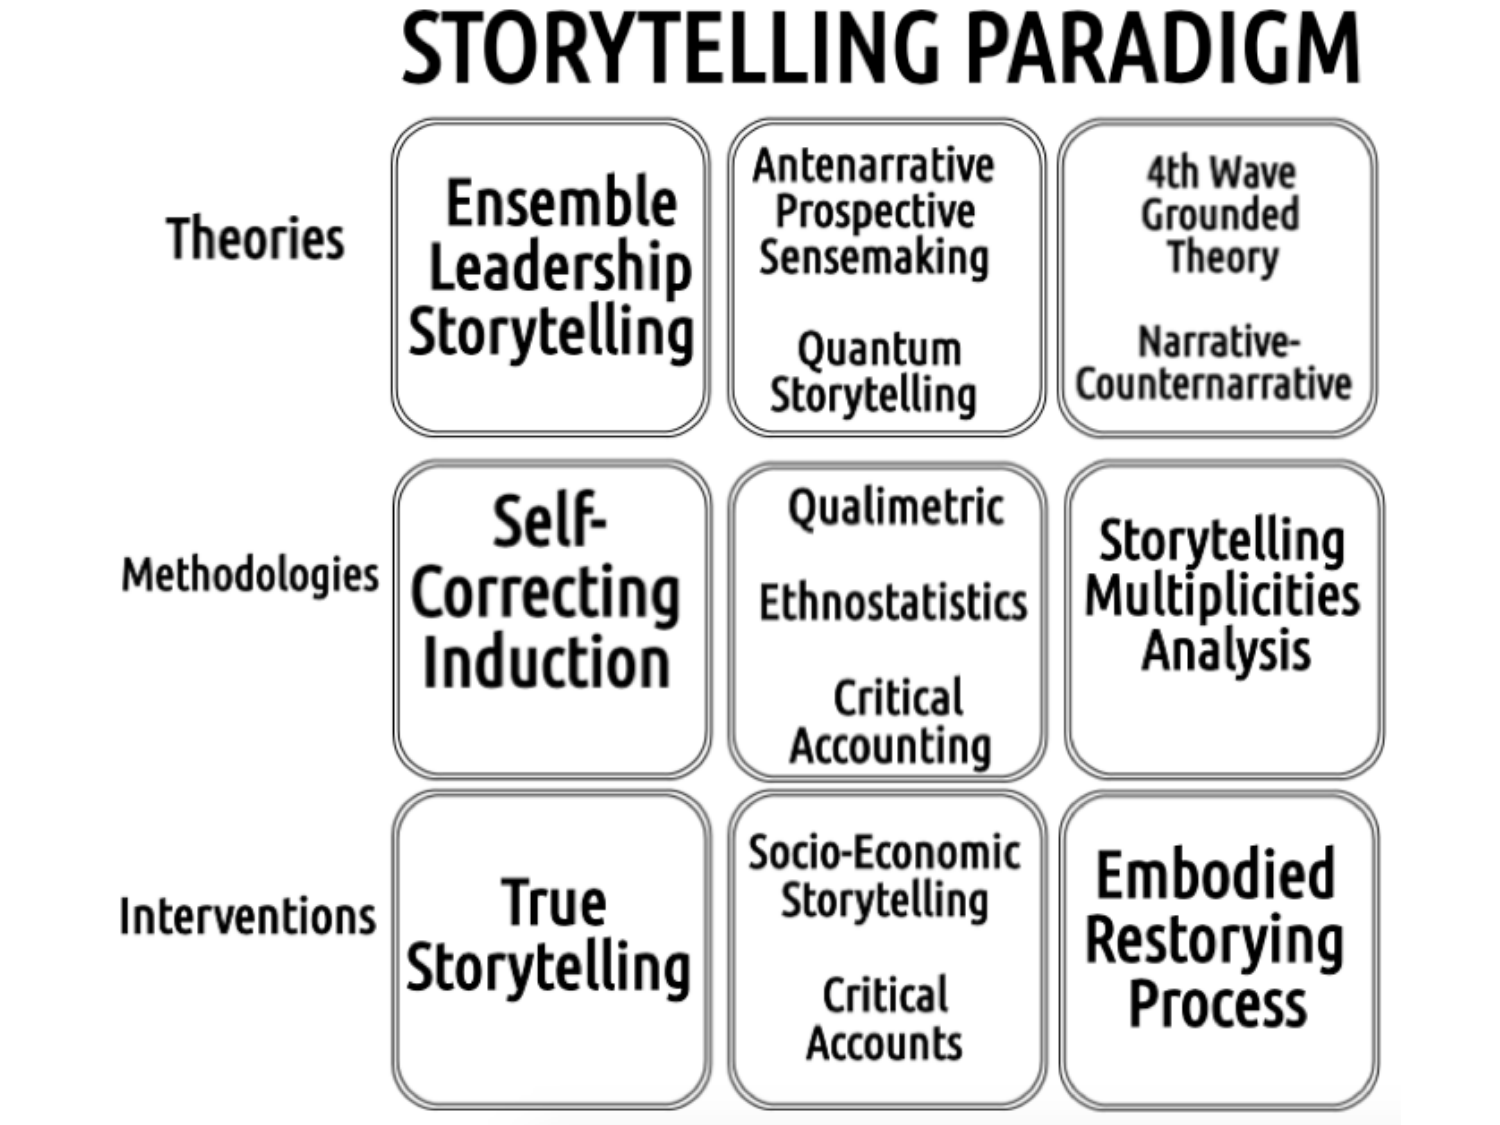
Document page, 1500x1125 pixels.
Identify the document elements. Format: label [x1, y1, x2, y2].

picture [112, 1, 1401, 1125]
